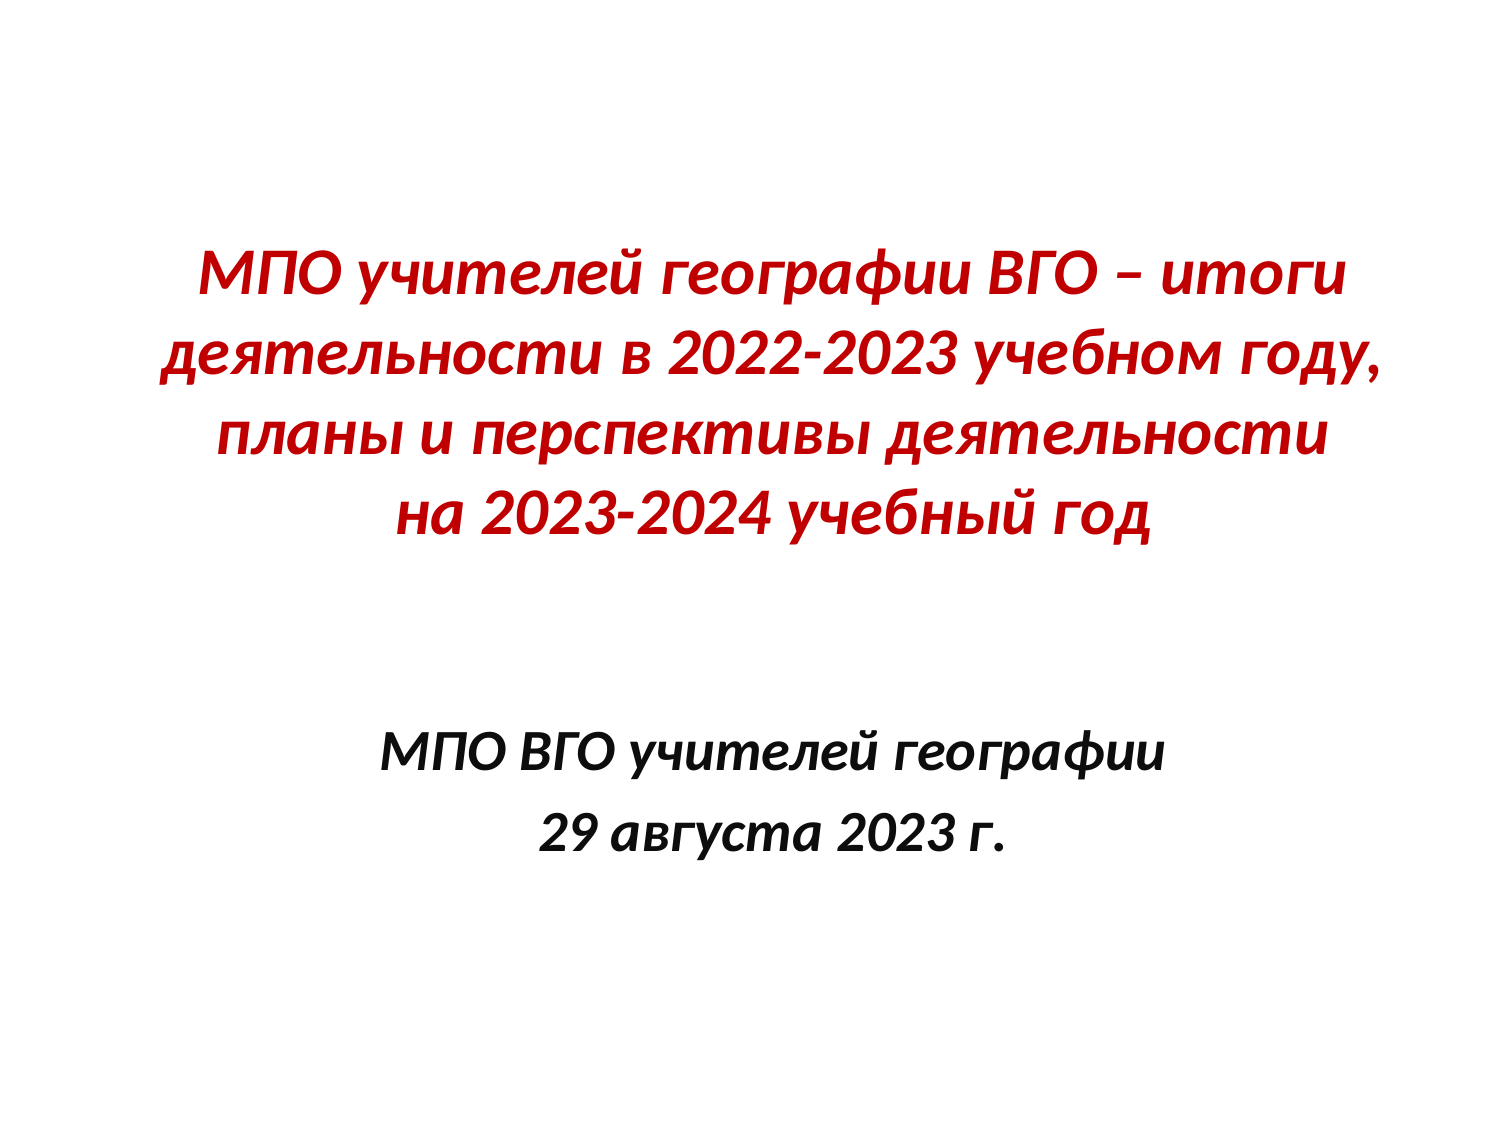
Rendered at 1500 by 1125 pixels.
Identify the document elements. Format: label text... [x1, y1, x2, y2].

title МПО учителей географии ВГО – итоги деятельности в 2022-2023 учебном году, планы и перспективы деятельности на 2023-2024 учебный год [135, 290, 1411, 646]
subtitle МПО ВГО учителей географии 29 августа 2023 г. [248, 704, 1299, 992]
